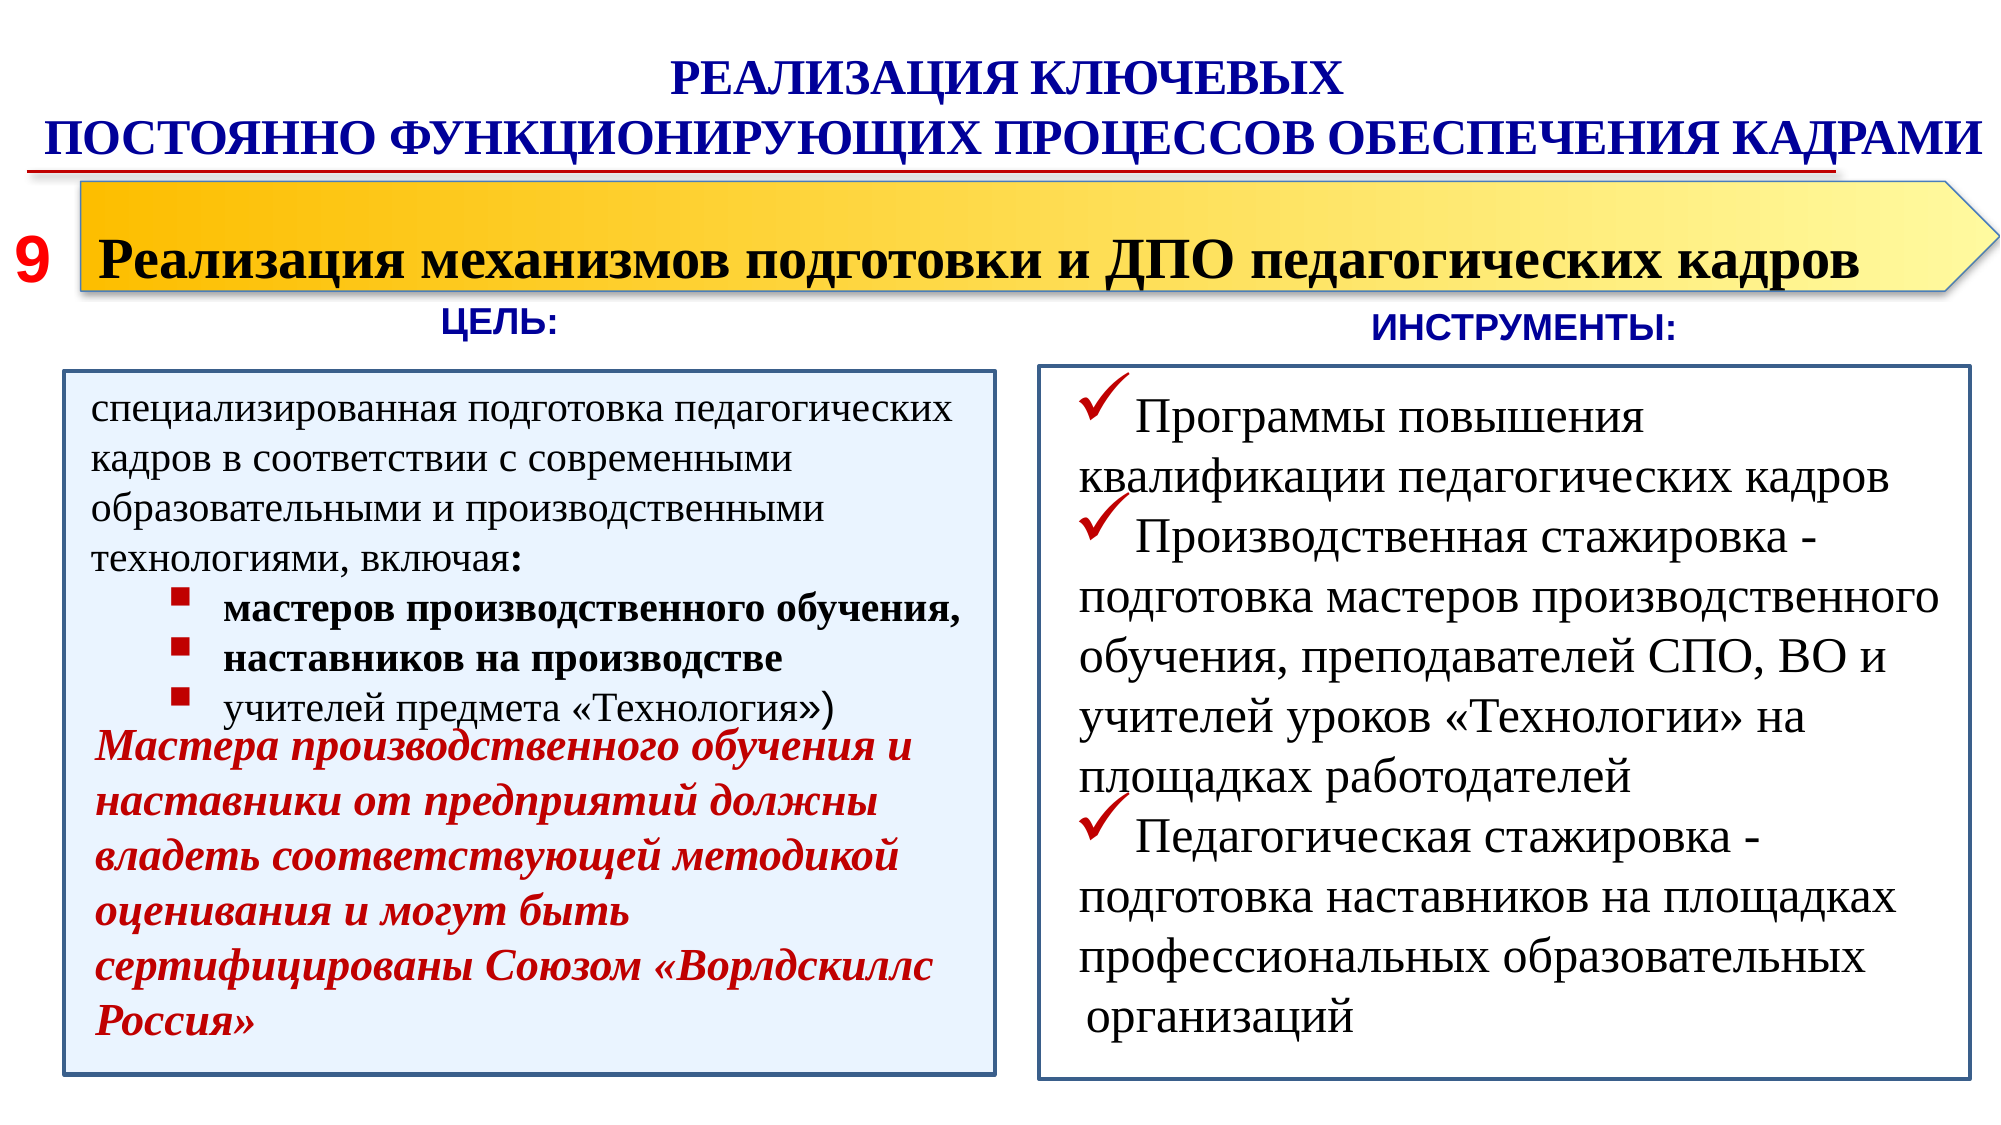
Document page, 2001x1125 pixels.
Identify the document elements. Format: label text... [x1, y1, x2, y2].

text_box 9 [0, 208, 76, 303]
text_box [80, 181, 2000, 293]
text_box РЕАЛИЗАЦИЯ КЛЮЧЕВЫХ ПОСТОЯННО ФУНКЦИОНИРУЮЩИХ ПРОЦЕССОВ ОБЕСПЕЧЕНИЯ КАДРАМИ [26, 37, 2000, 172]
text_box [1038, 295, 1970, 1118]
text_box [63, 289, 1006, 1075]
